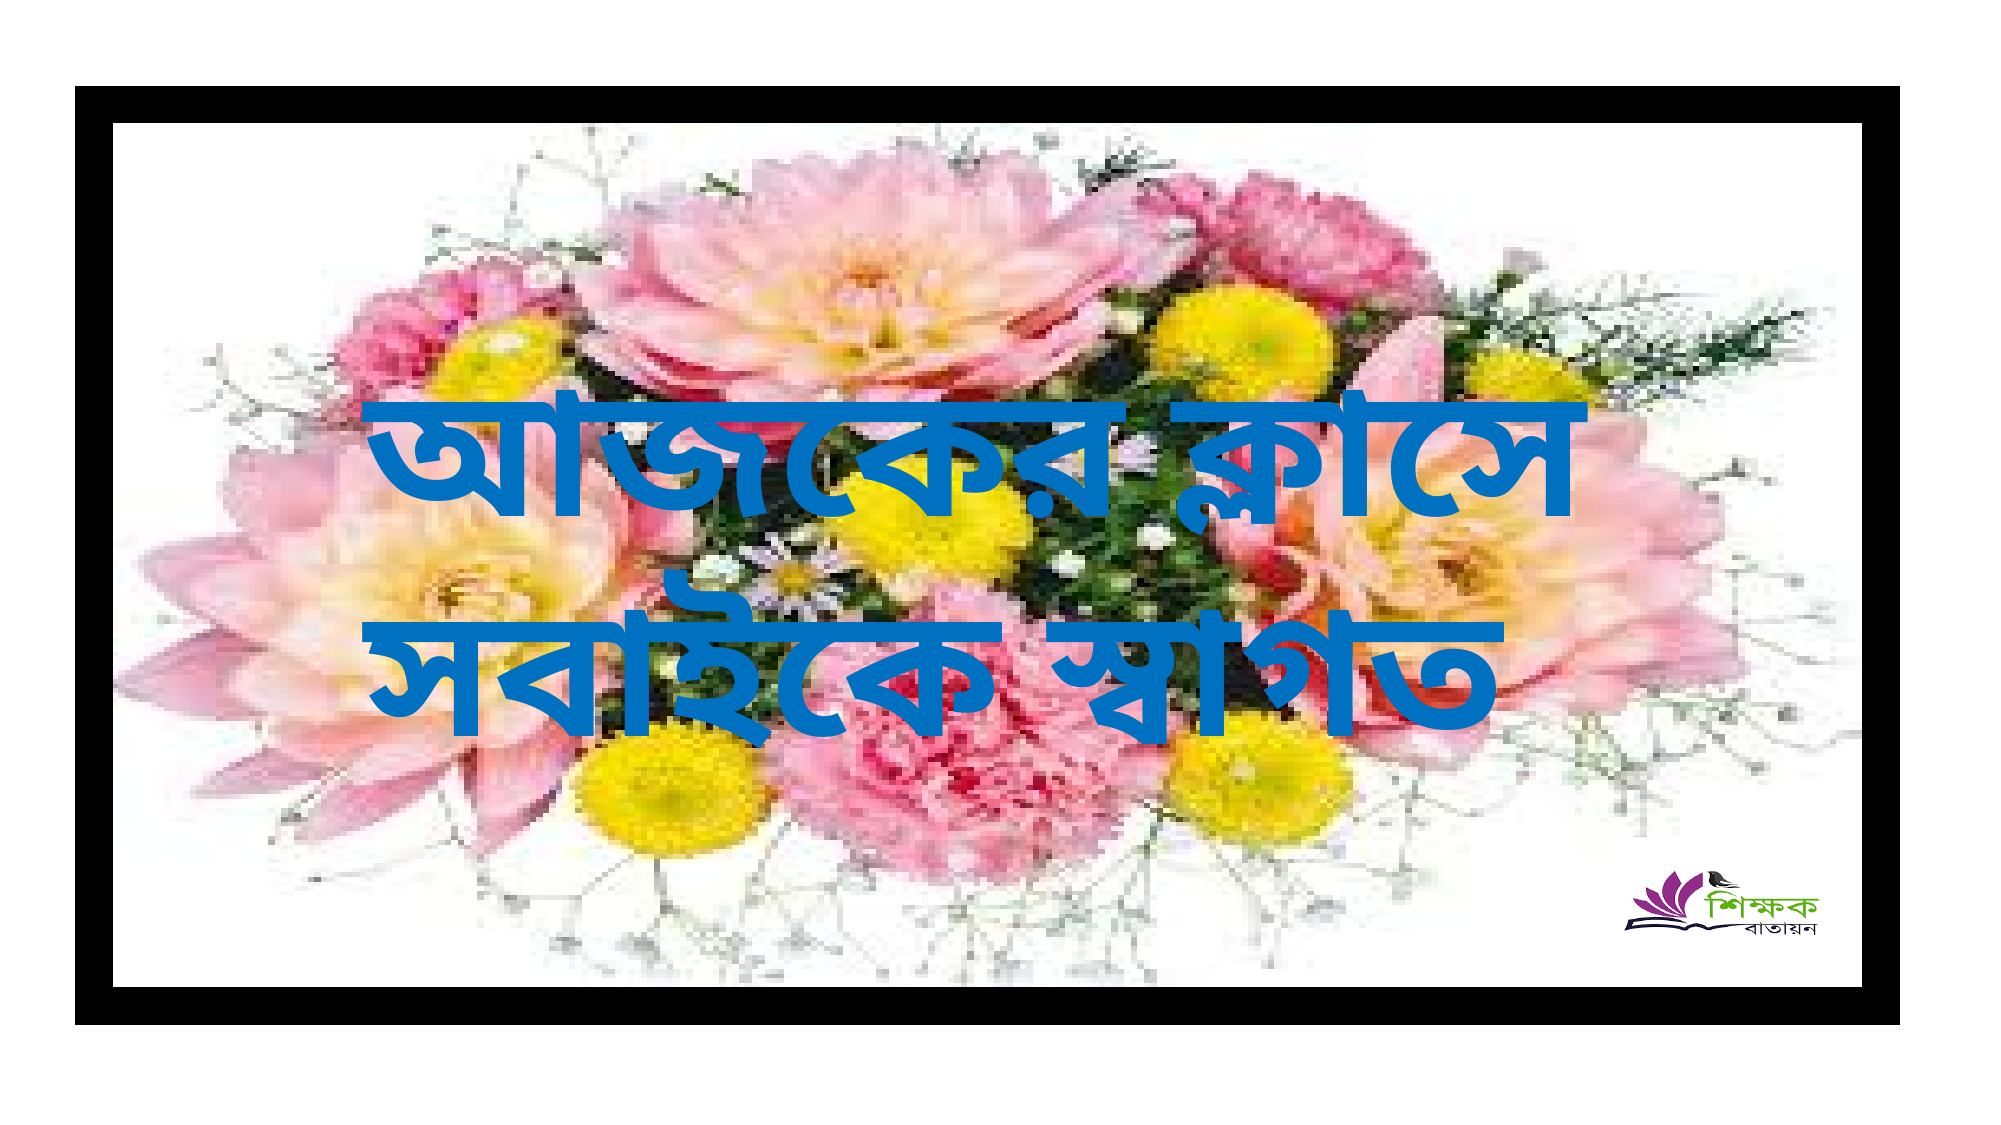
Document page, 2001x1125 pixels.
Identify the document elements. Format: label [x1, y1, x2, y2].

picture [112, 123, 1863, 988]
